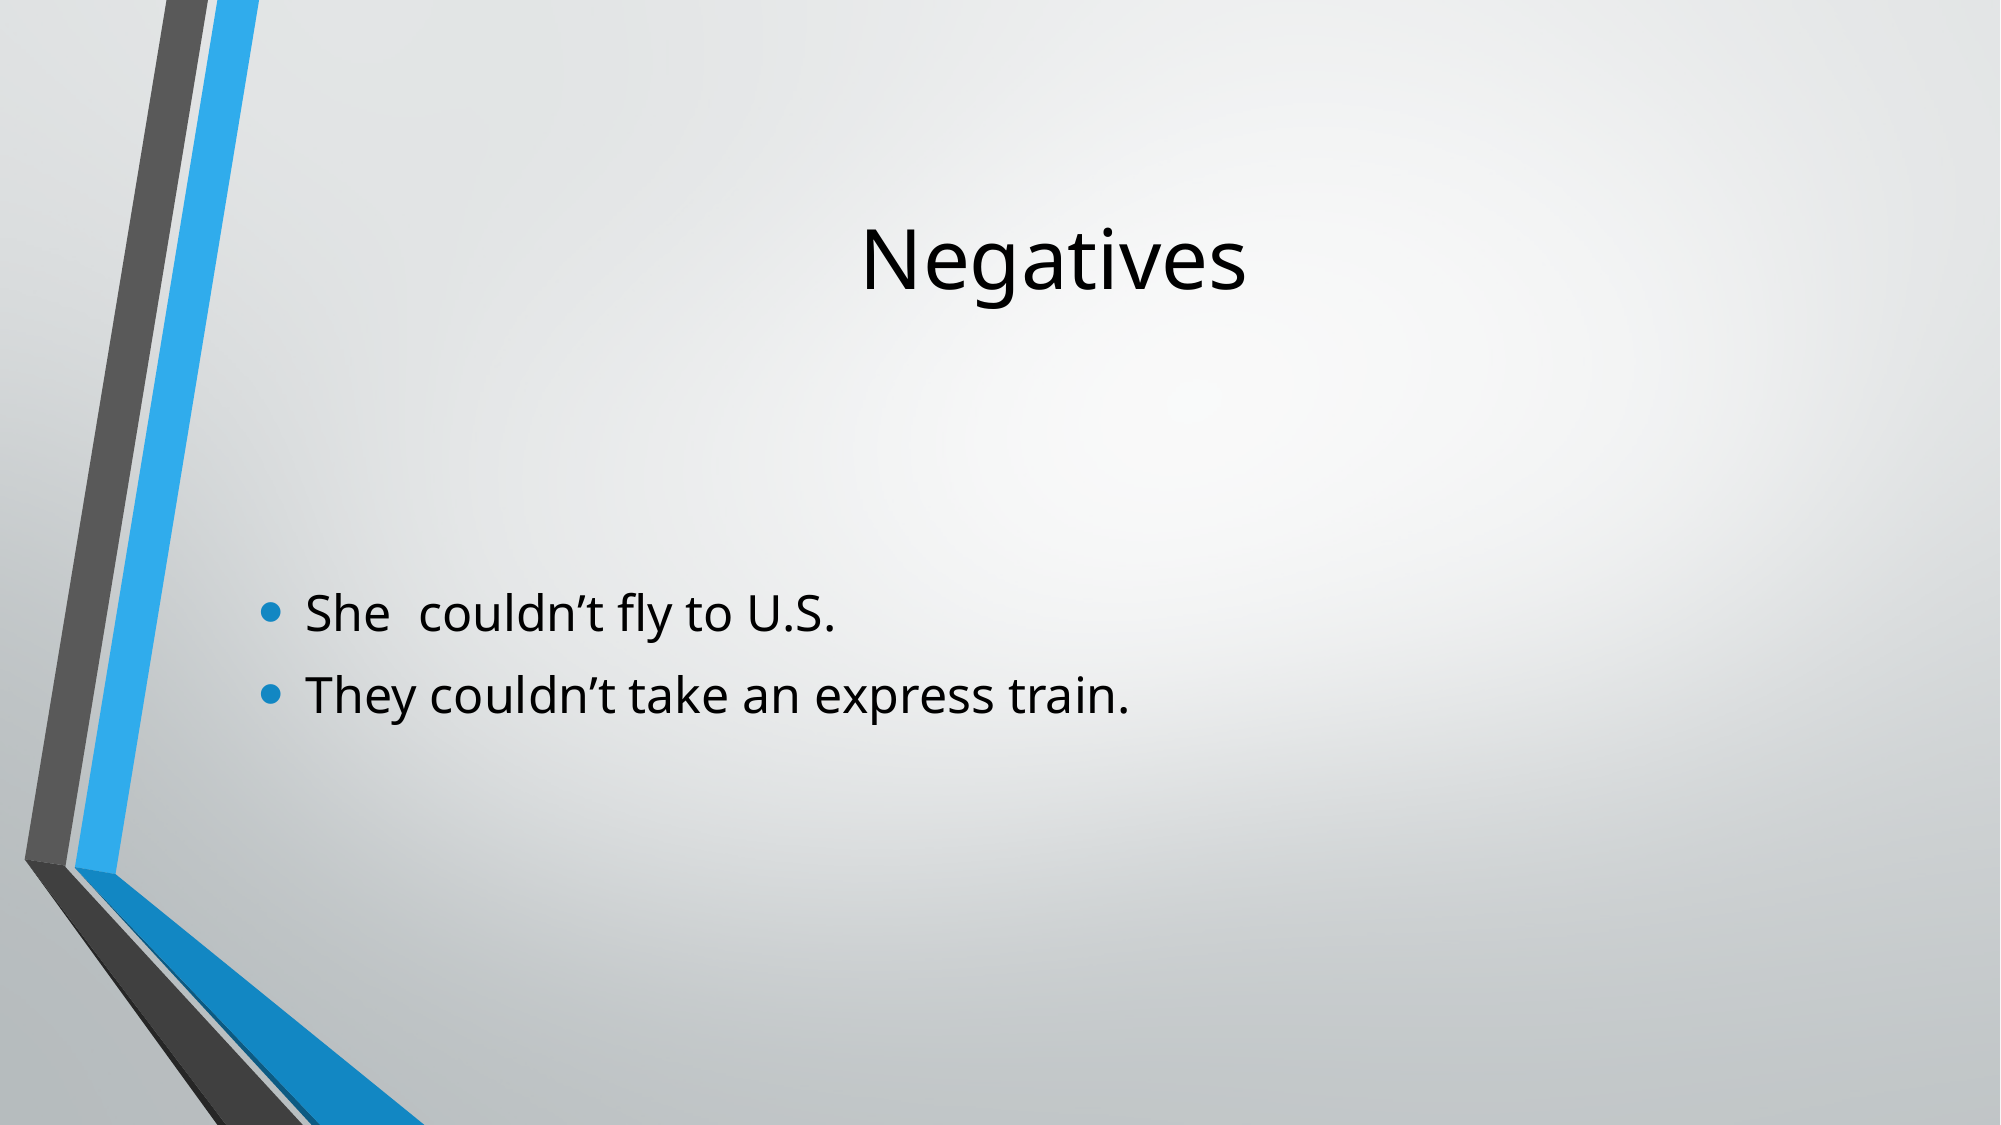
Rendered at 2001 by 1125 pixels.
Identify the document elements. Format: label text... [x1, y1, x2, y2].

list She couldn’t fly to U.S. They couldn’t take an express train. [243, 437, 1887, 950]
title Negatives [243, 112, 1887, 400]
